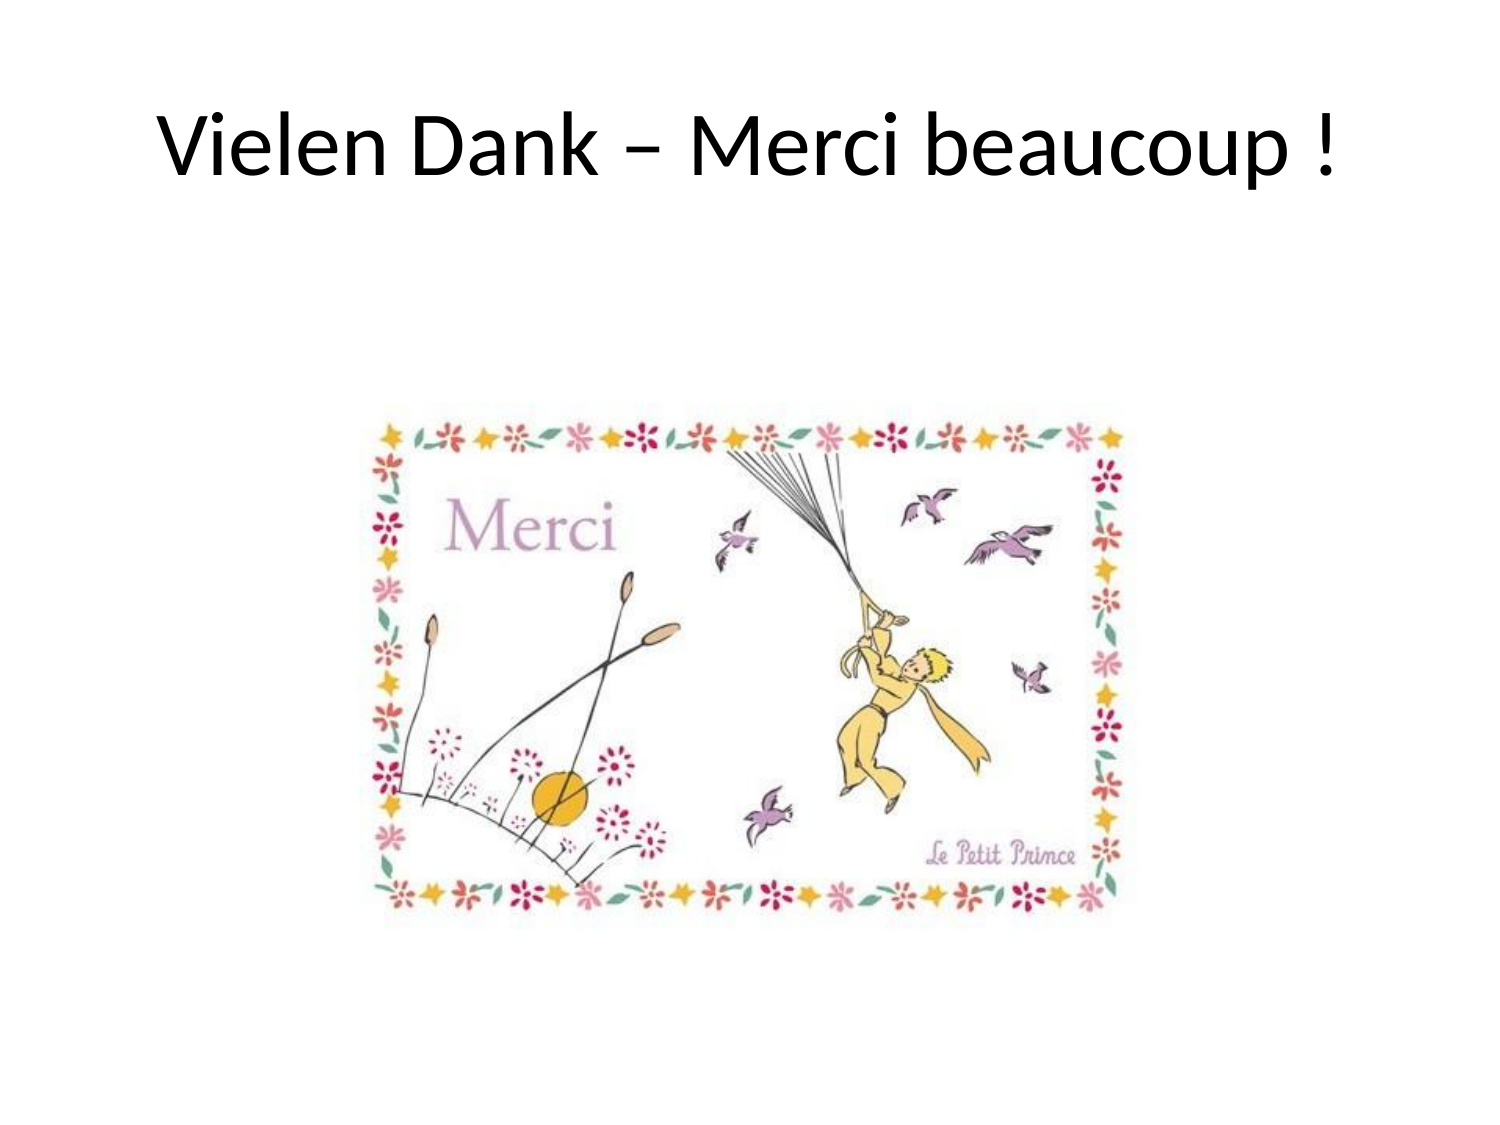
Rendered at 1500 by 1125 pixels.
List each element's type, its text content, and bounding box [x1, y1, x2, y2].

picture [335, 252, 1165, 1082]
title Vielen Dank – Merci beaucoup ! [75, 45, 1425, 233]
